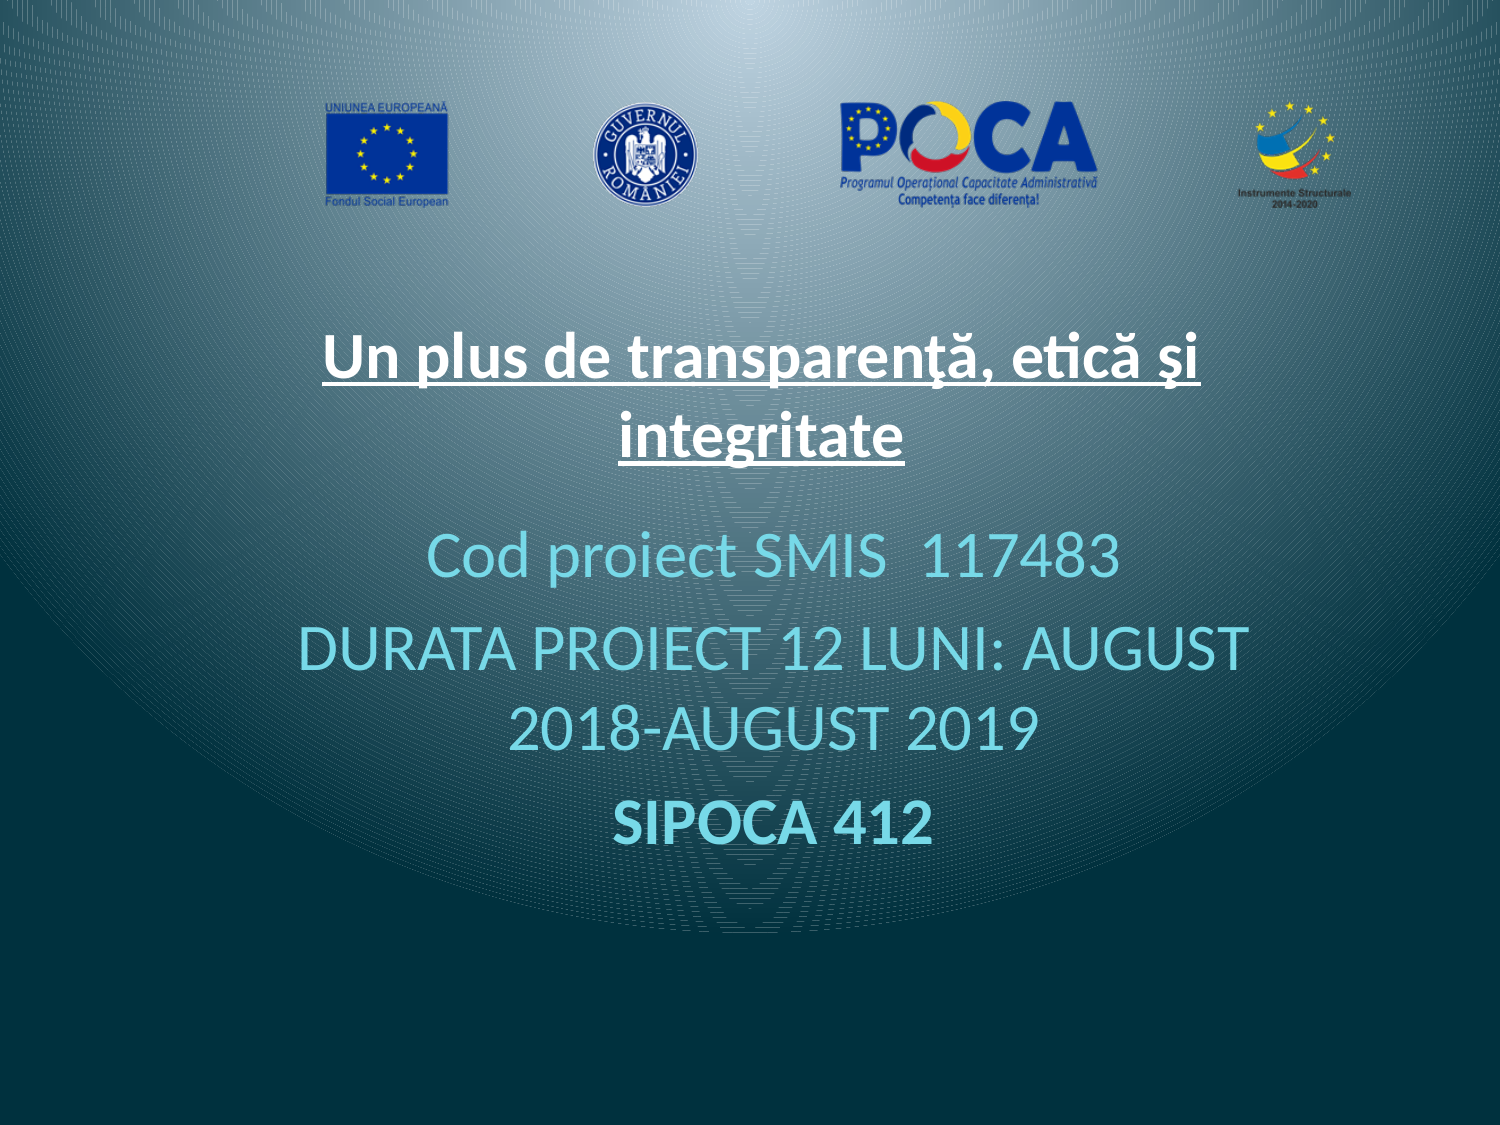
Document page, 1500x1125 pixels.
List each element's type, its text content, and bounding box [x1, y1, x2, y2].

title Un plus de transparenţă, etică şi integritate [295, 302, 1229, 480]
subtitle Cod proiect SMIS 117483 DURATA PROIECT 12 LUNI: AUGUST 2018-AUGUST 2019 SIPOCA 412 [253, 503, 1294, 961]
picture [324, 101, 1351, 209]
